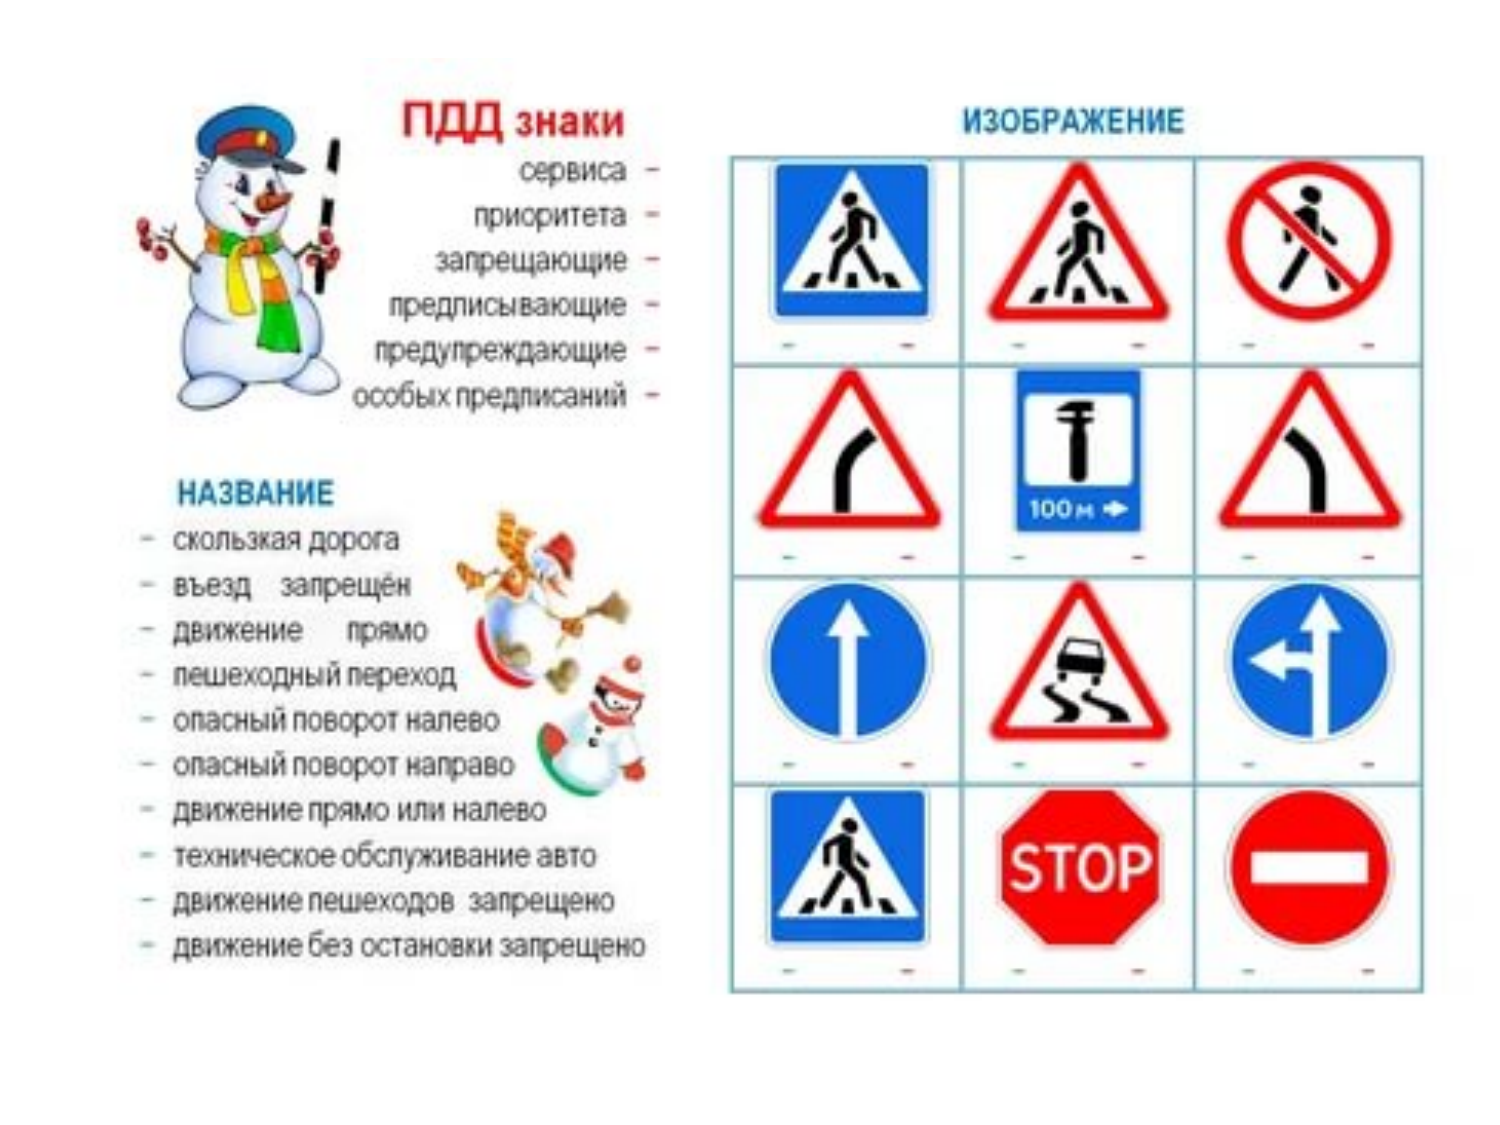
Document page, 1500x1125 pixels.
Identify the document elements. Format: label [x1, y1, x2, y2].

picture [70, 58, 1477, 1044]
